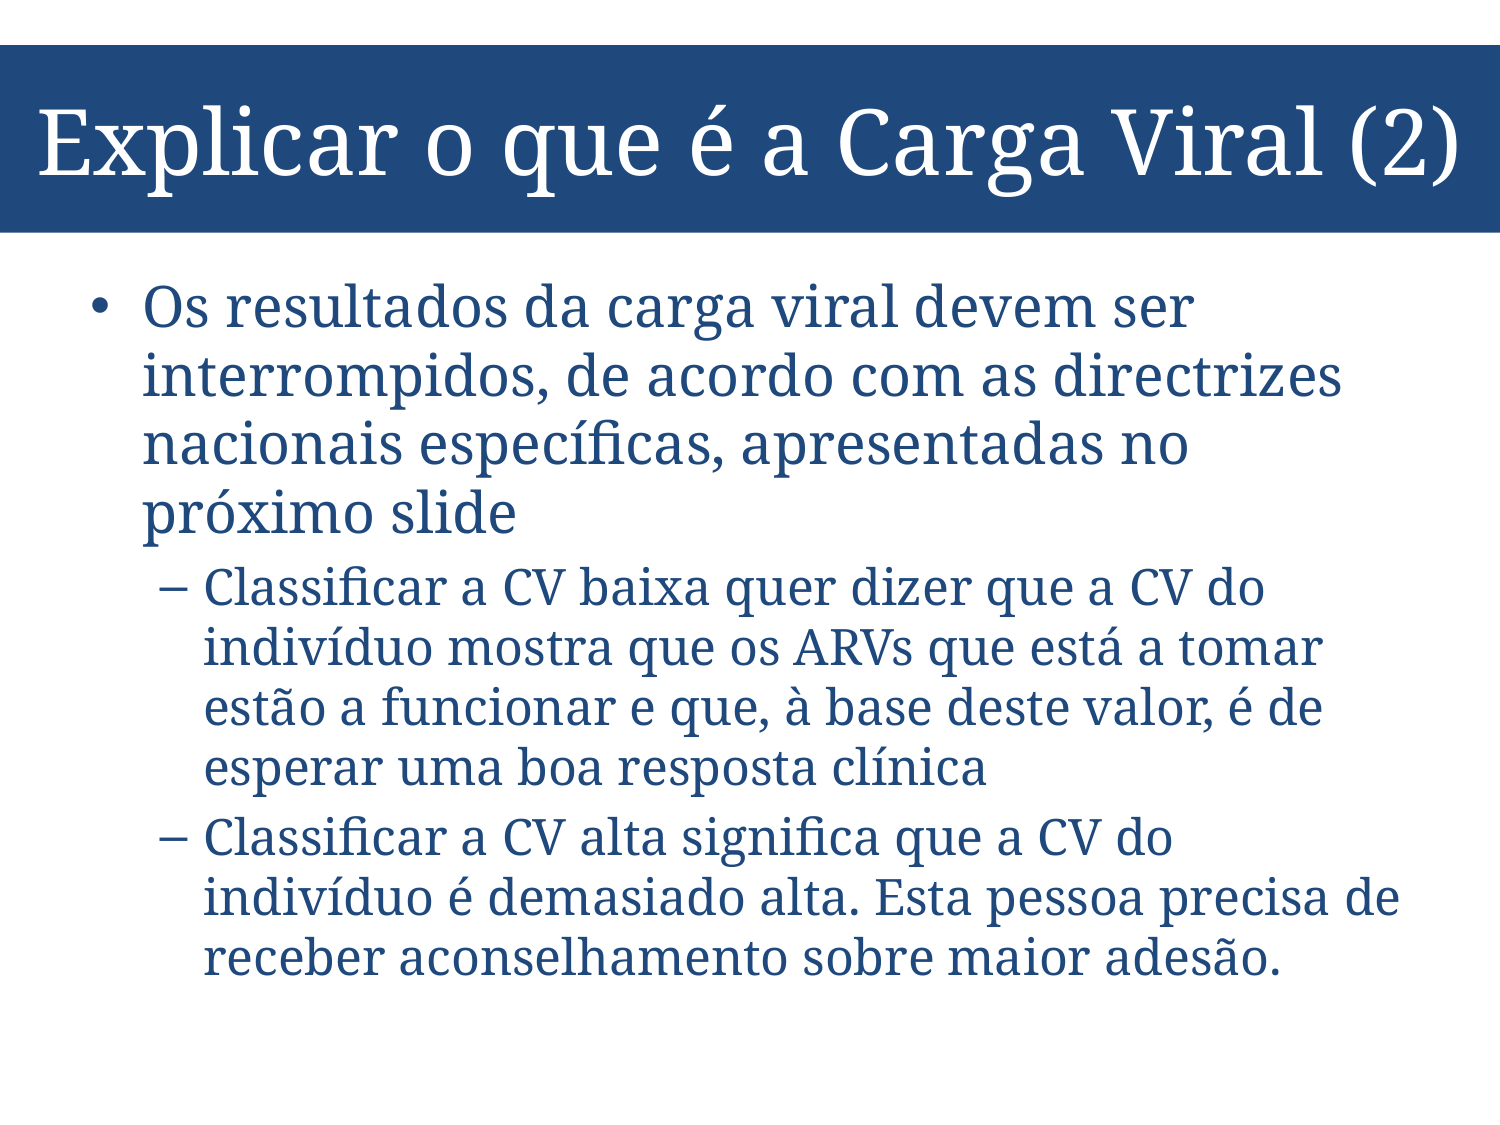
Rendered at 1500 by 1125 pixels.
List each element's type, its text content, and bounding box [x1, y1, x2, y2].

title Explicar o que é a Carga Viral (2) [0, 45, 1500, 233]
list Os resultados da carga viral devem ser interrompidos, de acordo com as directrizes nacionais específicas, apresentadas no próximo slide Classificar a CV baixa quer dizer que a CV do indivíduo mostra que os ARVs que está a tomar estão a funcionar e que, à base deste valor, é de esperar uma boa resposta clínica Classificar a CV alta significa que a CV do indivíduo é demasiado alta. Esta pessoa precisa de receber aconselhamento sobre maior adesão. [75, 262, 1425, 1005]
